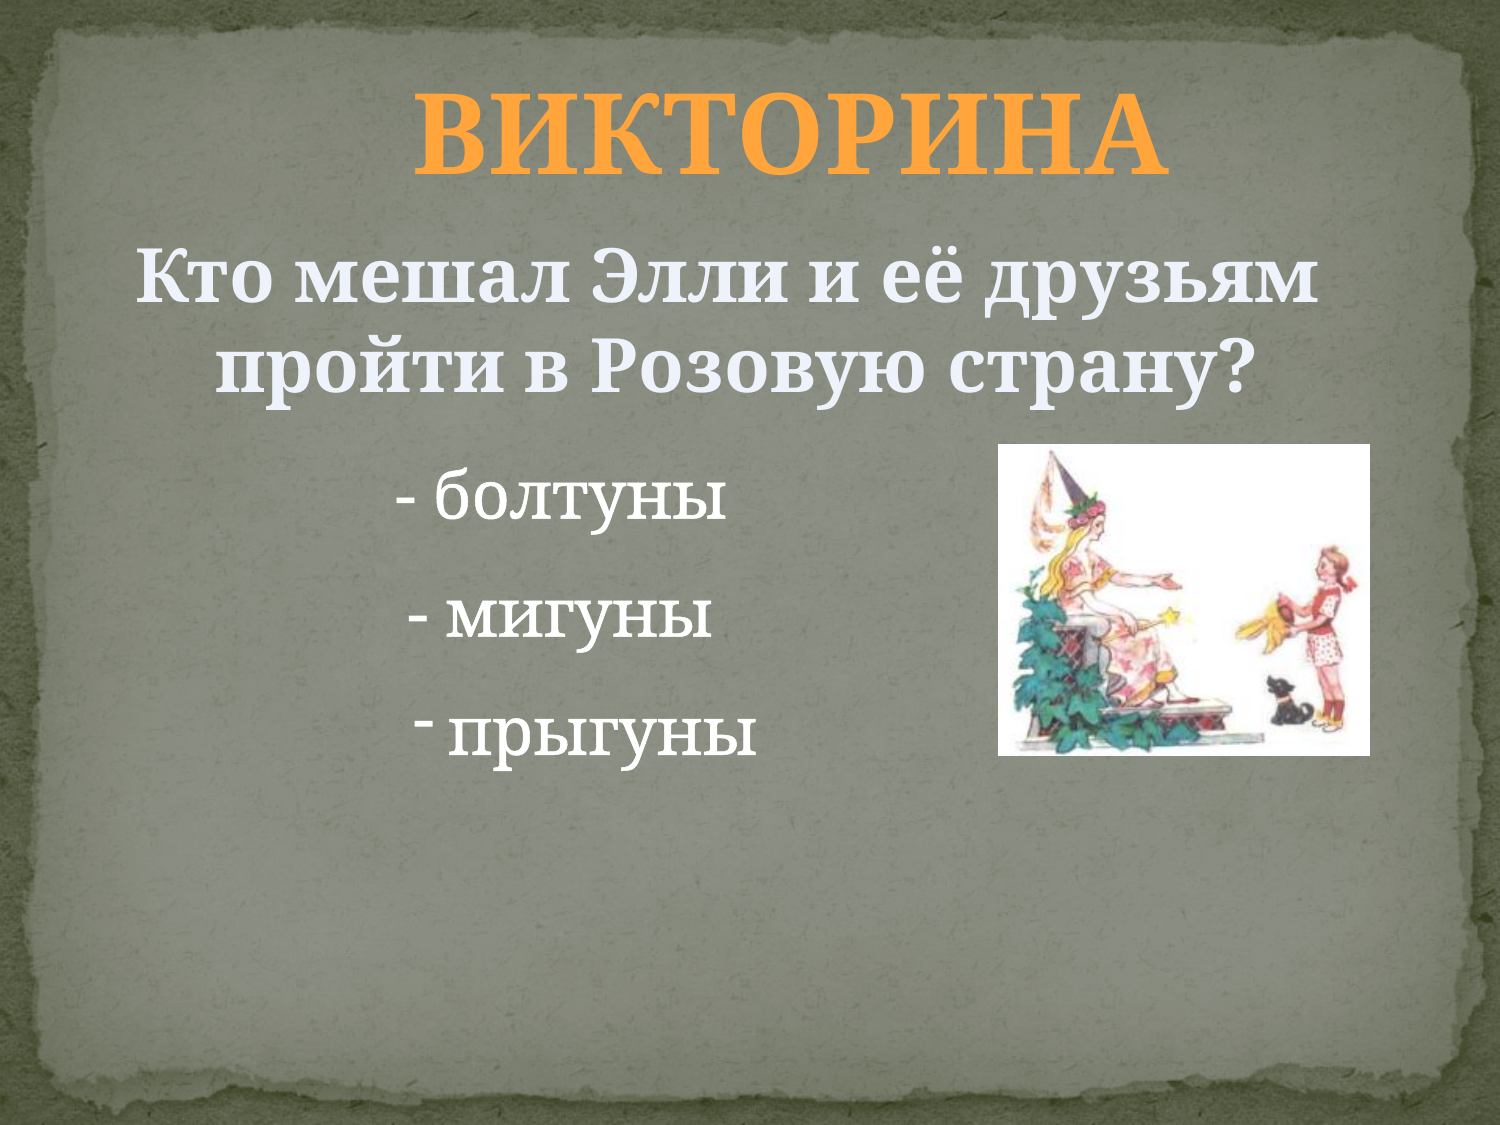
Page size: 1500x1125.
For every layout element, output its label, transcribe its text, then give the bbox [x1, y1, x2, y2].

picture [998, 444, 1370, 756]
text_box прыгуны [0, 680, 1344, 776]
text_box Кто мешал Элли и её друзьям пройти в Розовую страну? [120, 219, 1336, 415]
text_box - болтуны [380, 444, 743, 540]
text_box ВИКТОРИНА [242, 54, 1341, 205]
text_box - мигуны [392, 562, 729, 658]
